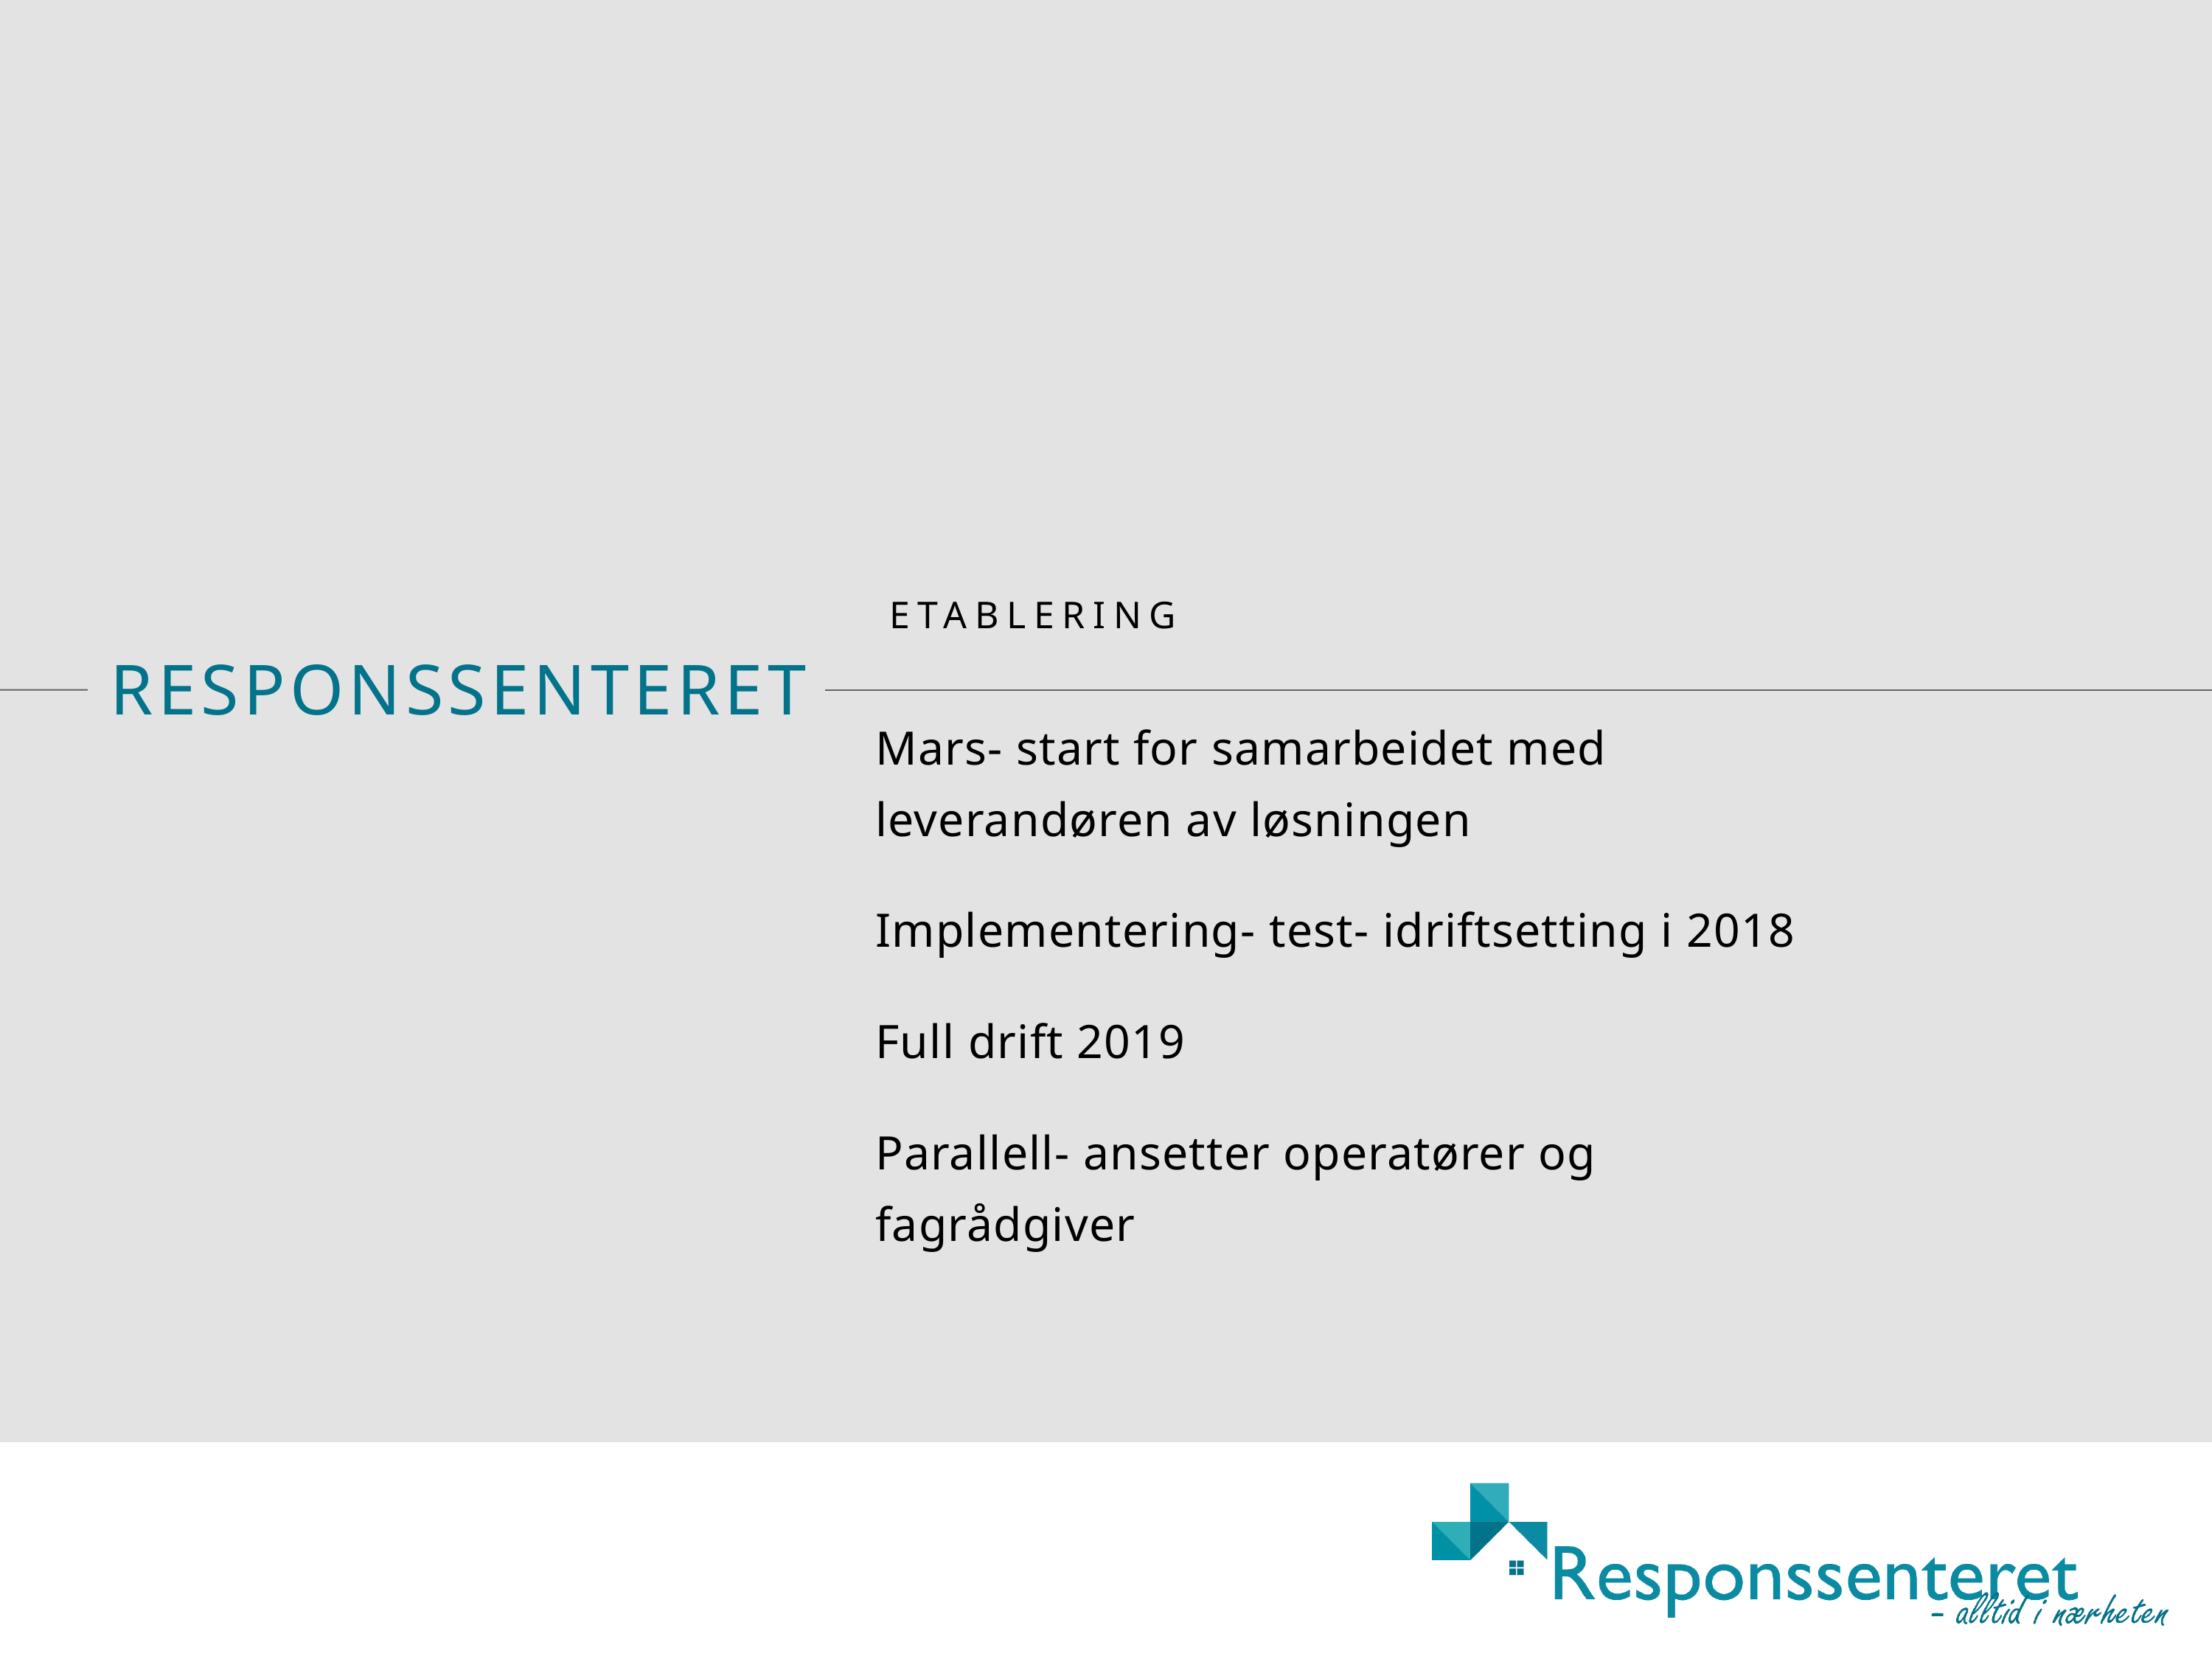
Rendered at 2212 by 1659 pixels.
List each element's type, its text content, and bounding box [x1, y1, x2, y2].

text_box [0, 1441, 2212, 1659]
text_box etablering [885, 587, 1181, 641]
text_box Mars- start for samarbeidet med leverandøren av løsningen Implementering- test- idriftsetting i 2018 Full drift 2019 Parallell- ansetter operatører og fagrådgiver [871, 698, 1855, 1256]
text_box responssenteret [105, 641, 812, 734]
